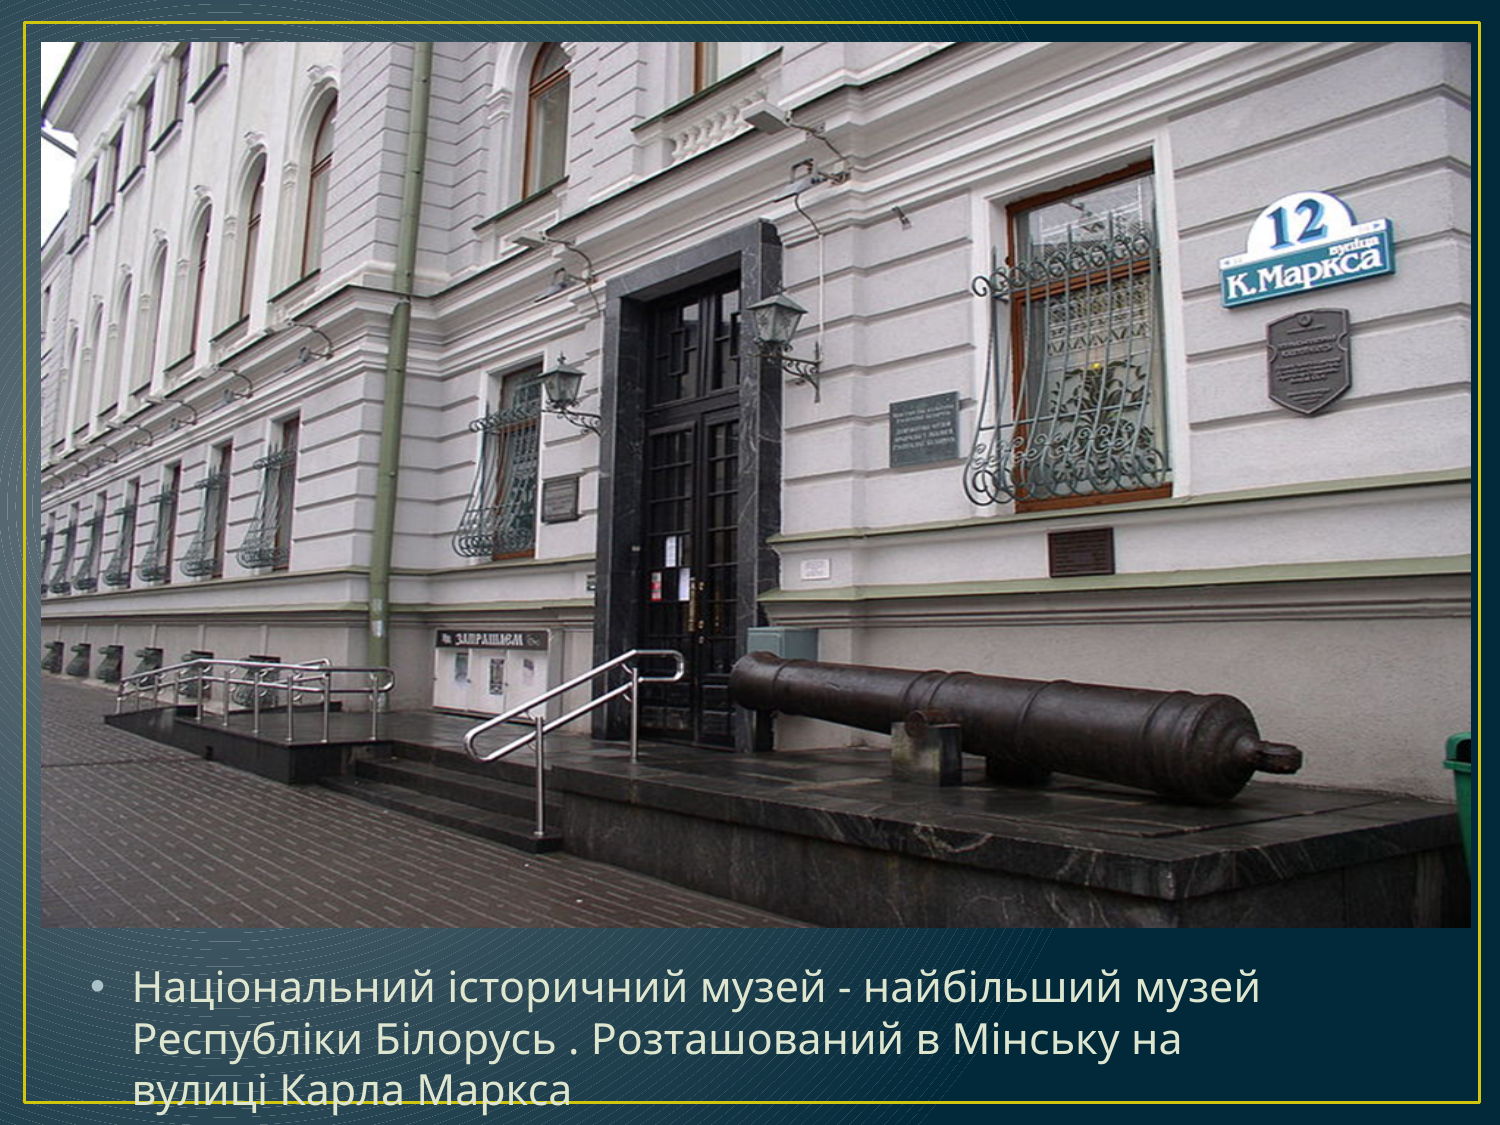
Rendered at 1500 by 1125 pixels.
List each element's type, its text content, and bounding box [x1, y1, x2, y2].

list Національний історичний музей - найбільший музей Республіки Білорусь . Розташований в Мінську на вулиці Карла Маркса [75, 952, 1300, 1125]
picture [1008, 934, 1020, 943]
picture [41, 36, 1470, 929]
